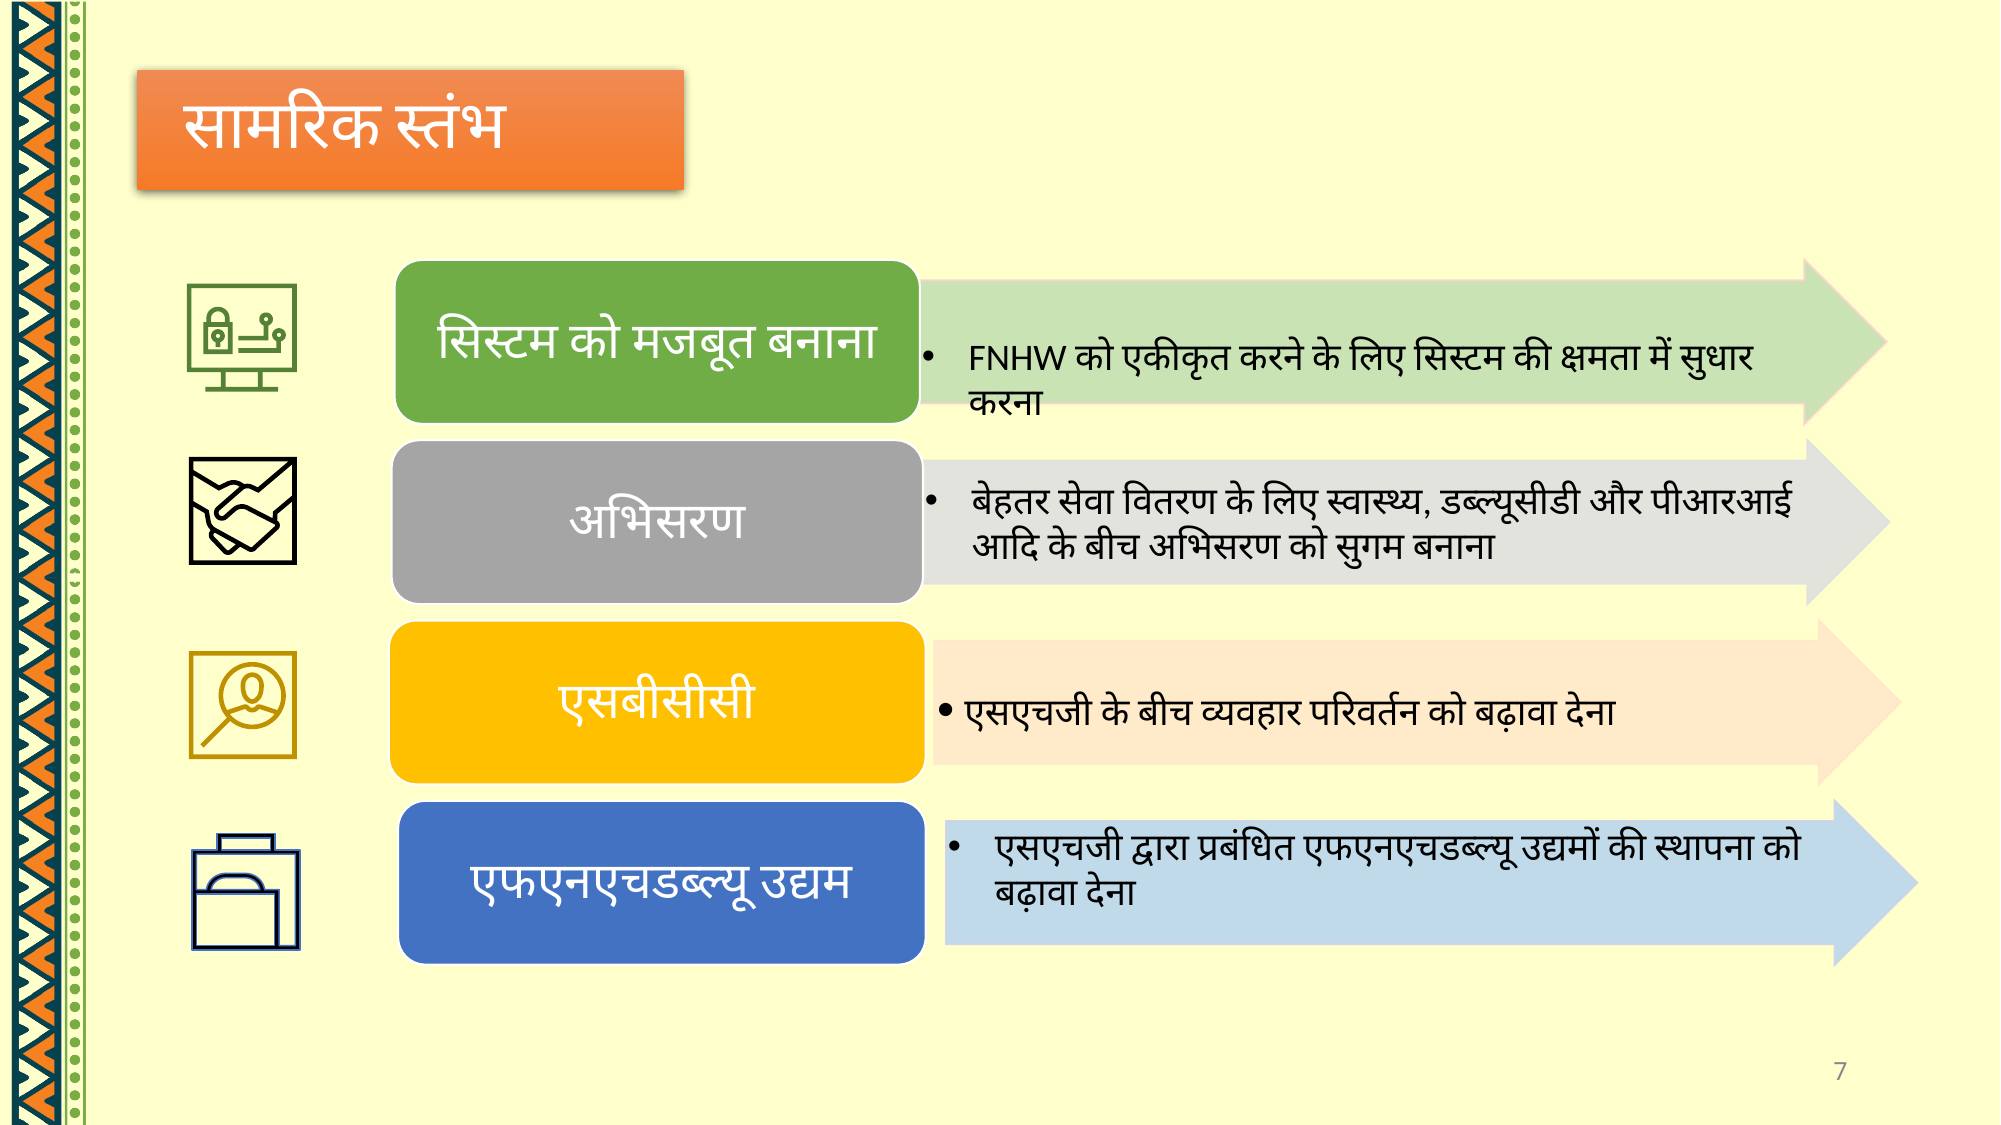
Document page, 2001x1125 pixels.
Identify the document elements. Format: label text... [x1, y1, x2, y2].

text_box एसएचजी द्वारा प्रबंधित एफएनएचडब्ल्यू उद्यमों की स्थापना को बढ़ावा देना [946, 800, 1918, 965]
text_box एफएनएचडब्ल्यू उद्यम [398, 800, 926, 965]
title सामरिक स्तंभ [168, 66, 653, 188]
text_box एसबीसीसी [388, 620, 926, 785]
slide_number ‹#› [1412, 1042, 1863, 1103]
text_box FNHW को एकीकृत करने के लिए सिस्टम की क्षमता में सुधार करना [920, 259, 1887, 424]
text_box सिस्टम को मजबूत बनाना [394, 259, 920, 424]
picture [0, 0, 99, 1125]
text_box बेहतर सेवा वितरण के लिए स्वास्थ्य, डब्ल्यूसीडी और पीआरआई आदि के बीच अभिसरण को सुगम बनाना [923, 440, 1890, 605]
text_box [186, 283, 298, 392]
text_box अभिसरण [391, 440, 924, 605]
text_box [137, 70, 684, 190]
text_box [188, 650, 297, 760]
text_box एसएचजी के बीच व्यवहार परिवर्तन को बढ़ावा देना [934, 620, 1901, 785]
text_box [188, 456, 297, 565]
text_box [191, 833, 301, 950]
